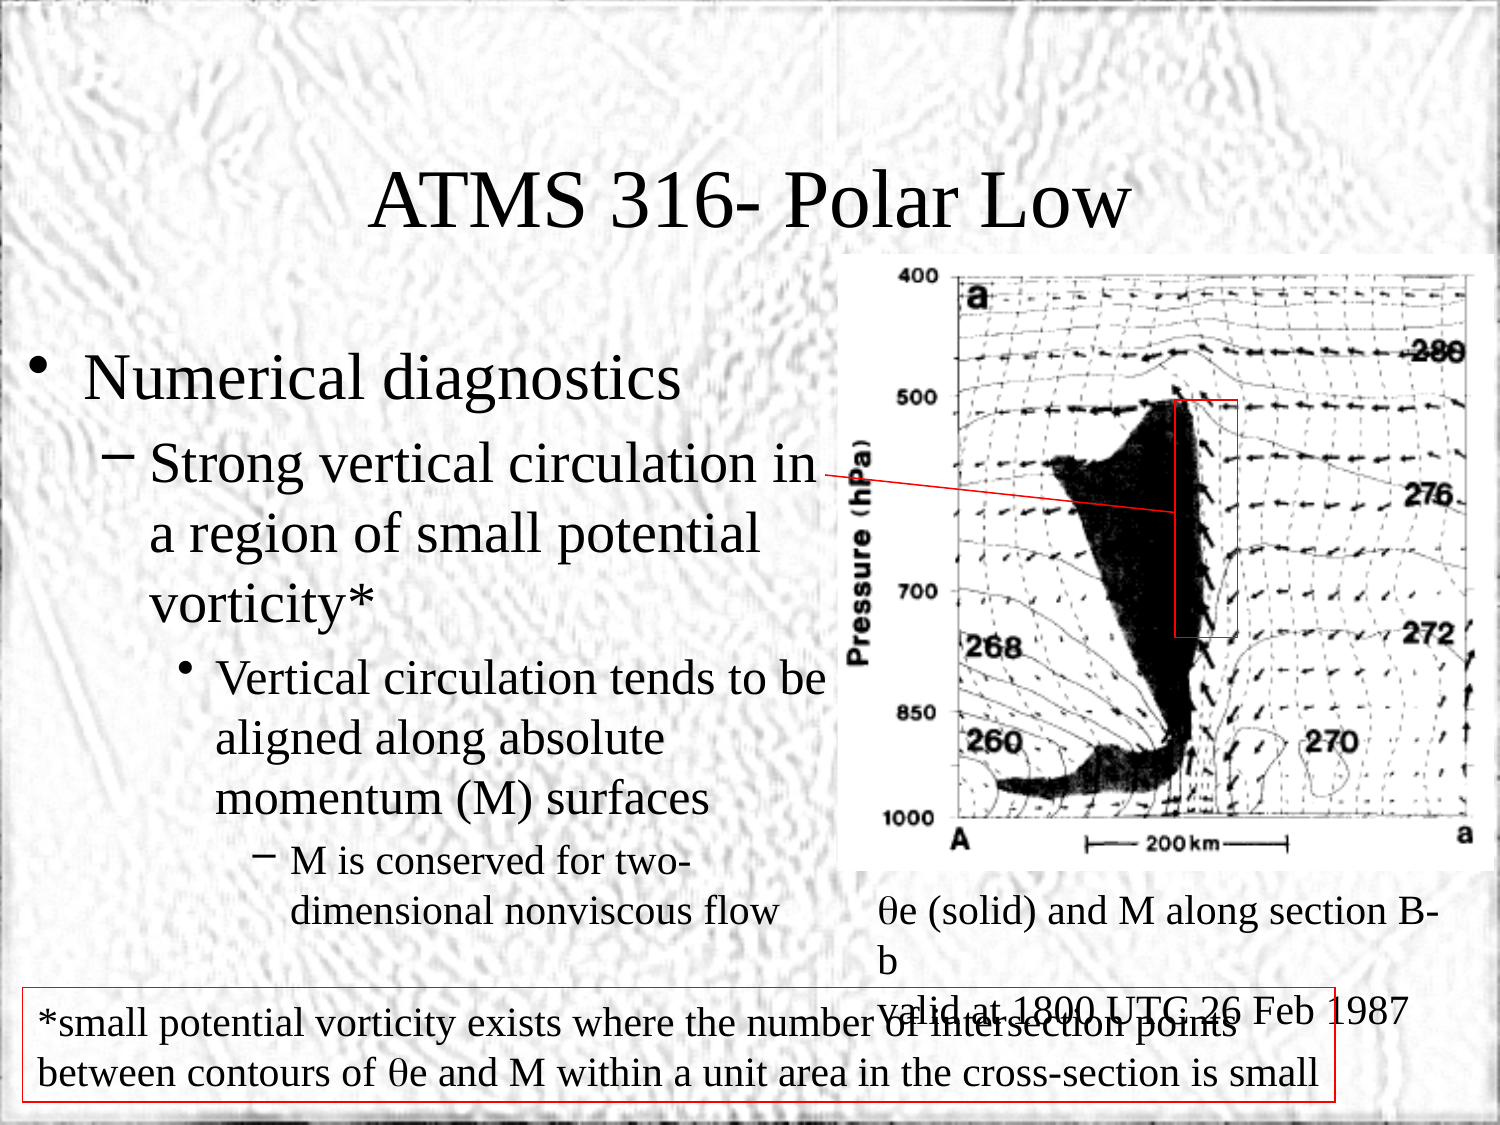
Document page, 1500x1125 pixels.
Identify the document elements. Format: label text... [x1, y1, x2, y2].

list Numerical diagnostics Strong vertical circulation in a region of small potential vorticity* Vertical circulation tends to be aligned along absolute momentum (M) surfaces M is conserved for two-dimensional nonviscous flow [12, 324, 851, 1088]
text_box *small potential vorticity exists where the number of intersection points between contours of qe and M within a unit area in the cross-section is small [22, 987, 1335, 1103]
picture [0, 0, 1500, 1125]
text_box qe (solid) and M along section B-b valid at 1800 UTC 26 Feb 1987 [862, 879, 1475, 1040]
title ATMS 316- Polar Low [112, 99, 1388, 288]
